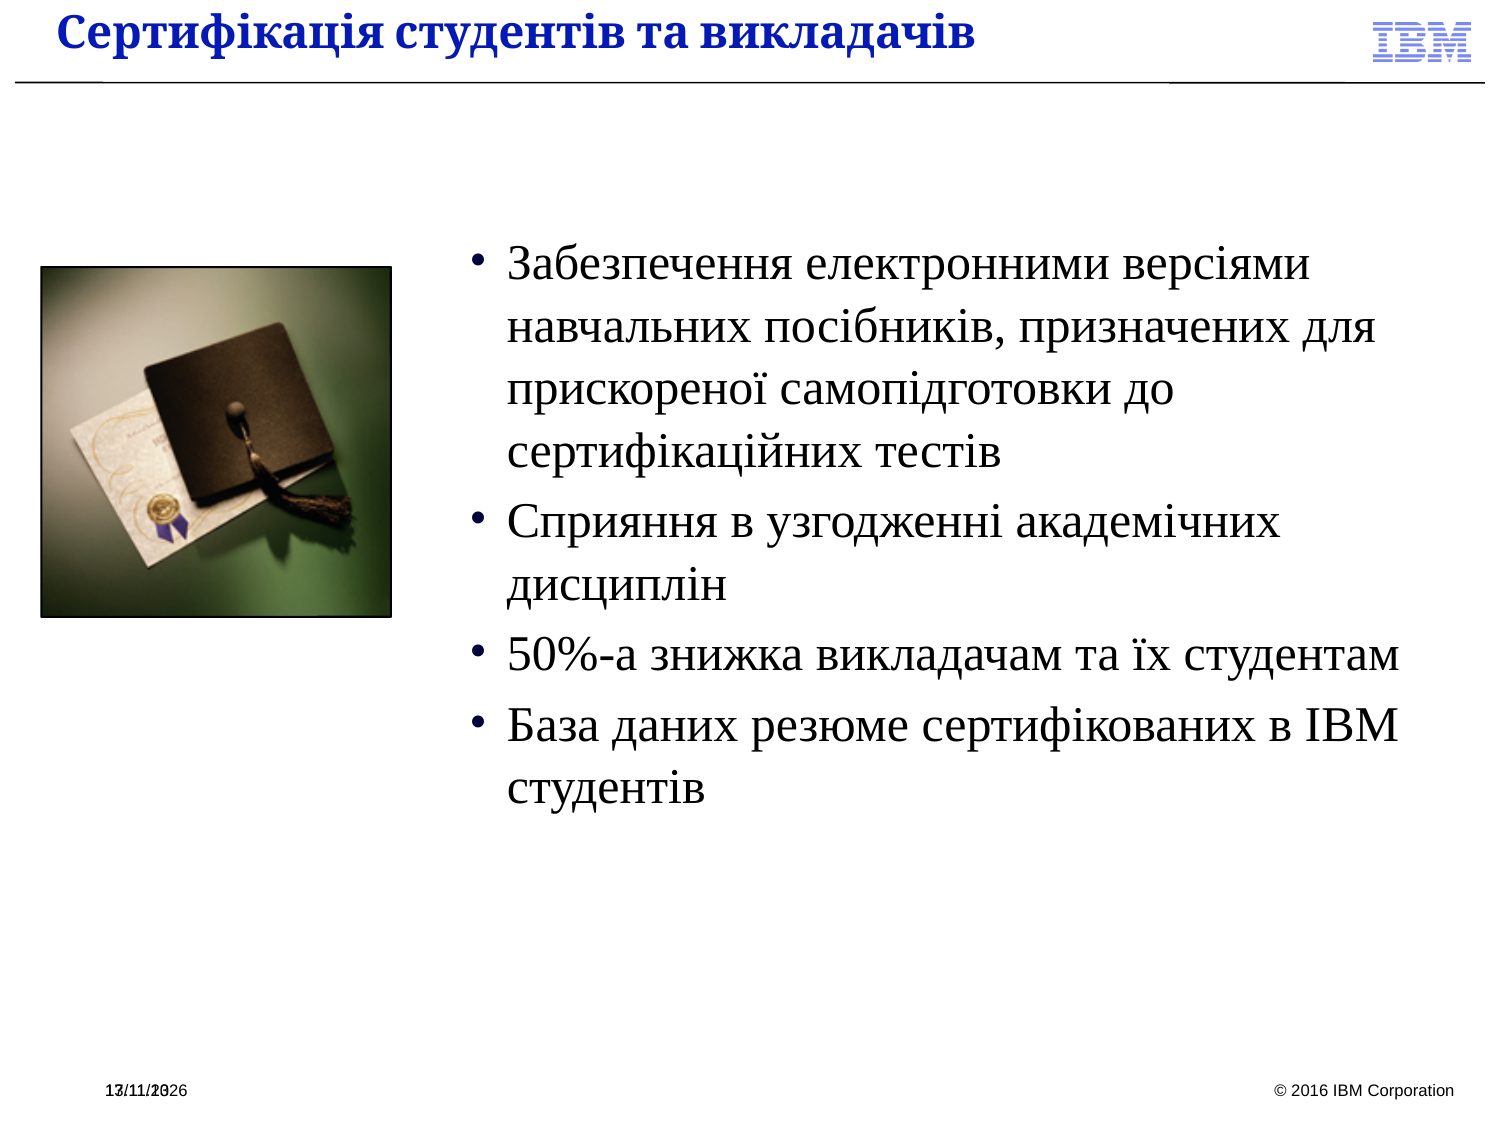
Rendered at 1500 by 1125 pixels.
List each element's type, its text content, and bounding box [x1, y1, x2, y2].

text_box Сертифікація студентів та викладачів [41, 0, 1392, 76]
text_box Забезпечення електронними версіями навчальних посібників, призначених для прискореної самопідготовки до сертифікаційних тестів Сприяння в узгодженні академічних дисциплін 50%-а знижка викладачам та їх студентам База даних резюме сертифікованих в IBM студентів [454, 219, 1459, 965]
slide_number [88, 1071, 255, 1109]
picture [1392, 22, 1471, 62]
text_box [41, 266, 392, 618]
